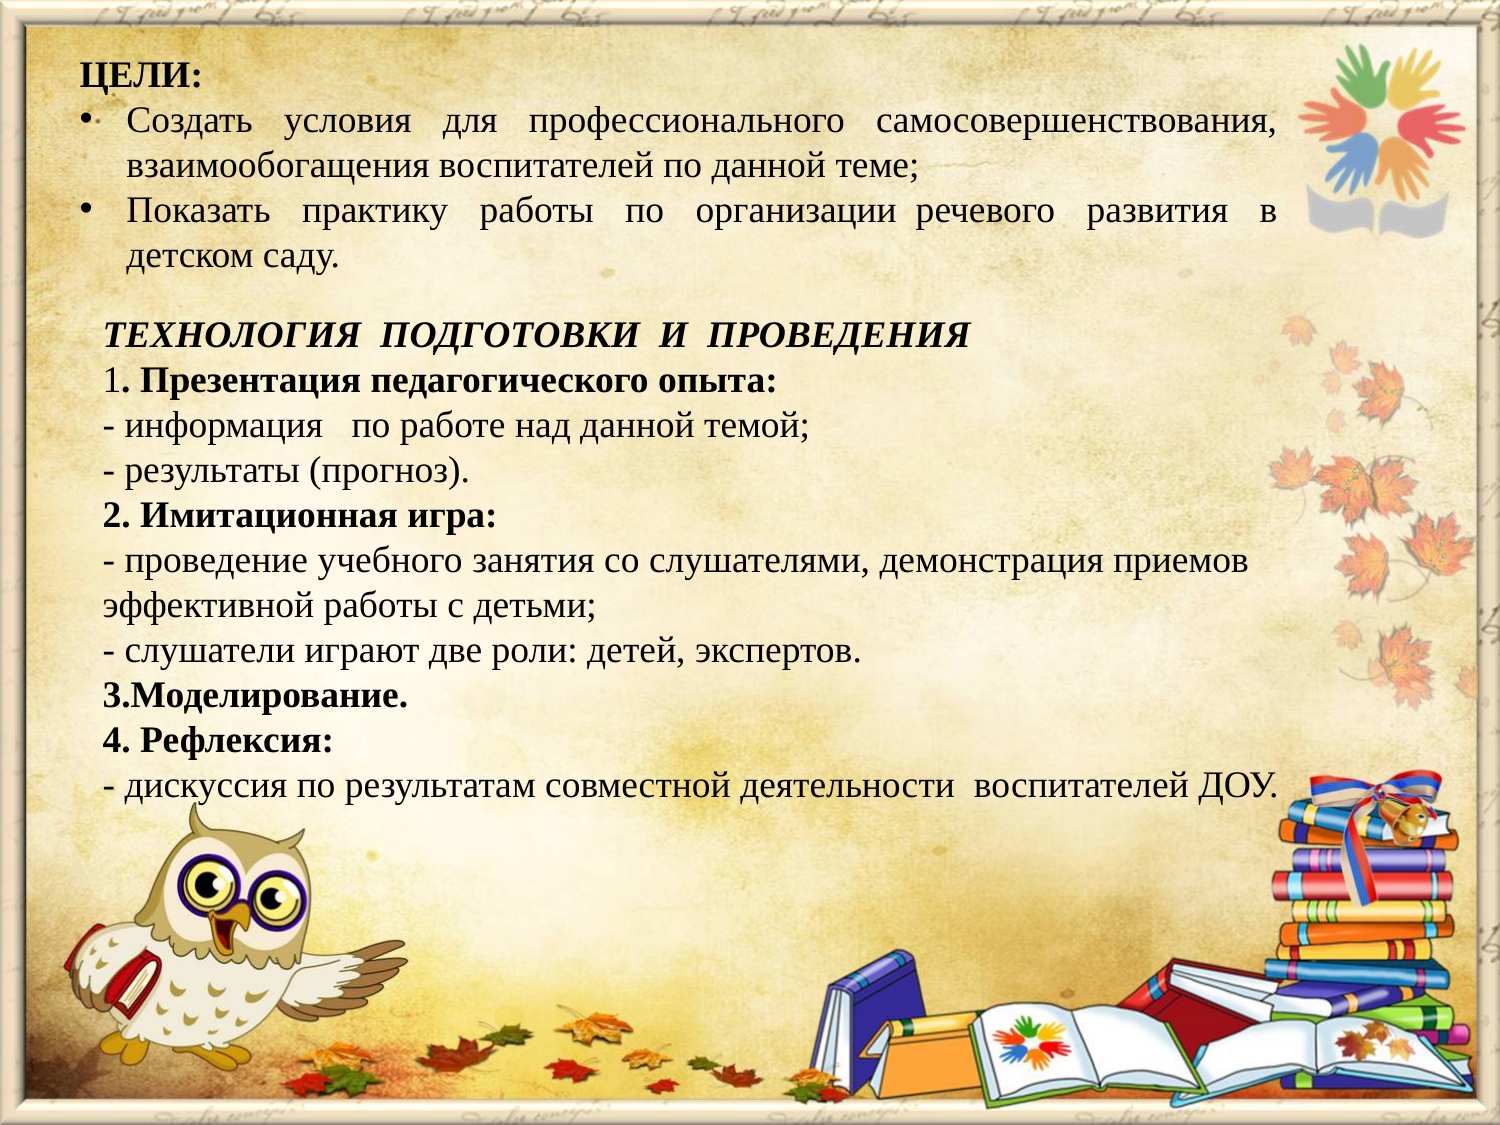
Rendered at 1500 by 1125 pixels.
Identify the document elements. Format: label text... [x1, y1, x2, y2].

text_box ЦЕЛИ: Создать условия для профессионального самосовершенствования, взаимообогащения воспитателей по данной теме; Показать практику работы по организации речевого развития в детском саду. [64, 42, 1294, 283]
text_box ТЕХНОЛОГИЯ ПОДГОТОВКИ И ПРОВЕДЕНИЯ 1. Презентация педагогического опыта: - информация по работе над данной темой; - результаты (прогноз). 2. Имитационная игра: - проведение учебного занятия со слушателями, демонстрация приемов эффективной работы с детьми; - слушатели играют две роли: детей, экспертов. 3.Моделирование. 4. Рефлексия: - дискуссия по результатам совместной деятельности воспитателей ДОУ. [87, 302, 1376, 813]
picture [0, 0, 1500, 1125]
